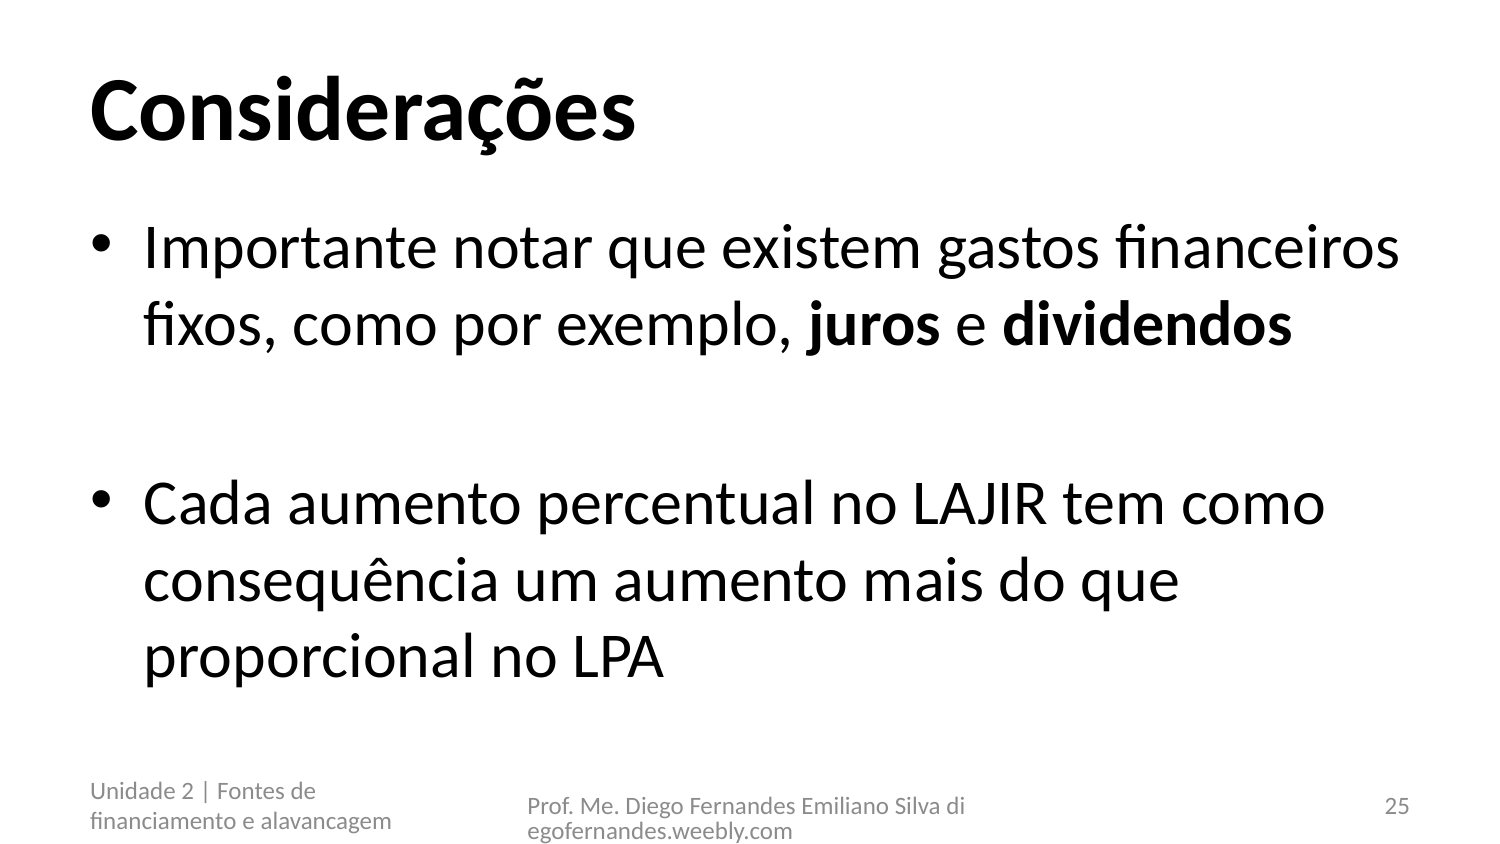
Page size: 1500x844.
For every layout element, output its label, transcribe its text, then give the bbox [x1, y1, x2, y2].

footer Prof. Me. Diego Fernandes Emiliano Silva diegofernandes.weebly.com [512, 782, 988, 827]
list Importante notar que existem gastos financeiros fixos, como por exemplo, juros e dividendos Cada aumento percentual no LAJIR tem como consequência um aumento mais do que proporcional no LPA [75, 196, 1425, 754]
slide_number 25 [1074, 782, 1425, 827]
title Considerações [75, 33, 1425, 175]
slide_number Unidade 2 | Fontes de financiamento e alavancagem [75, 782, 425, 827]
